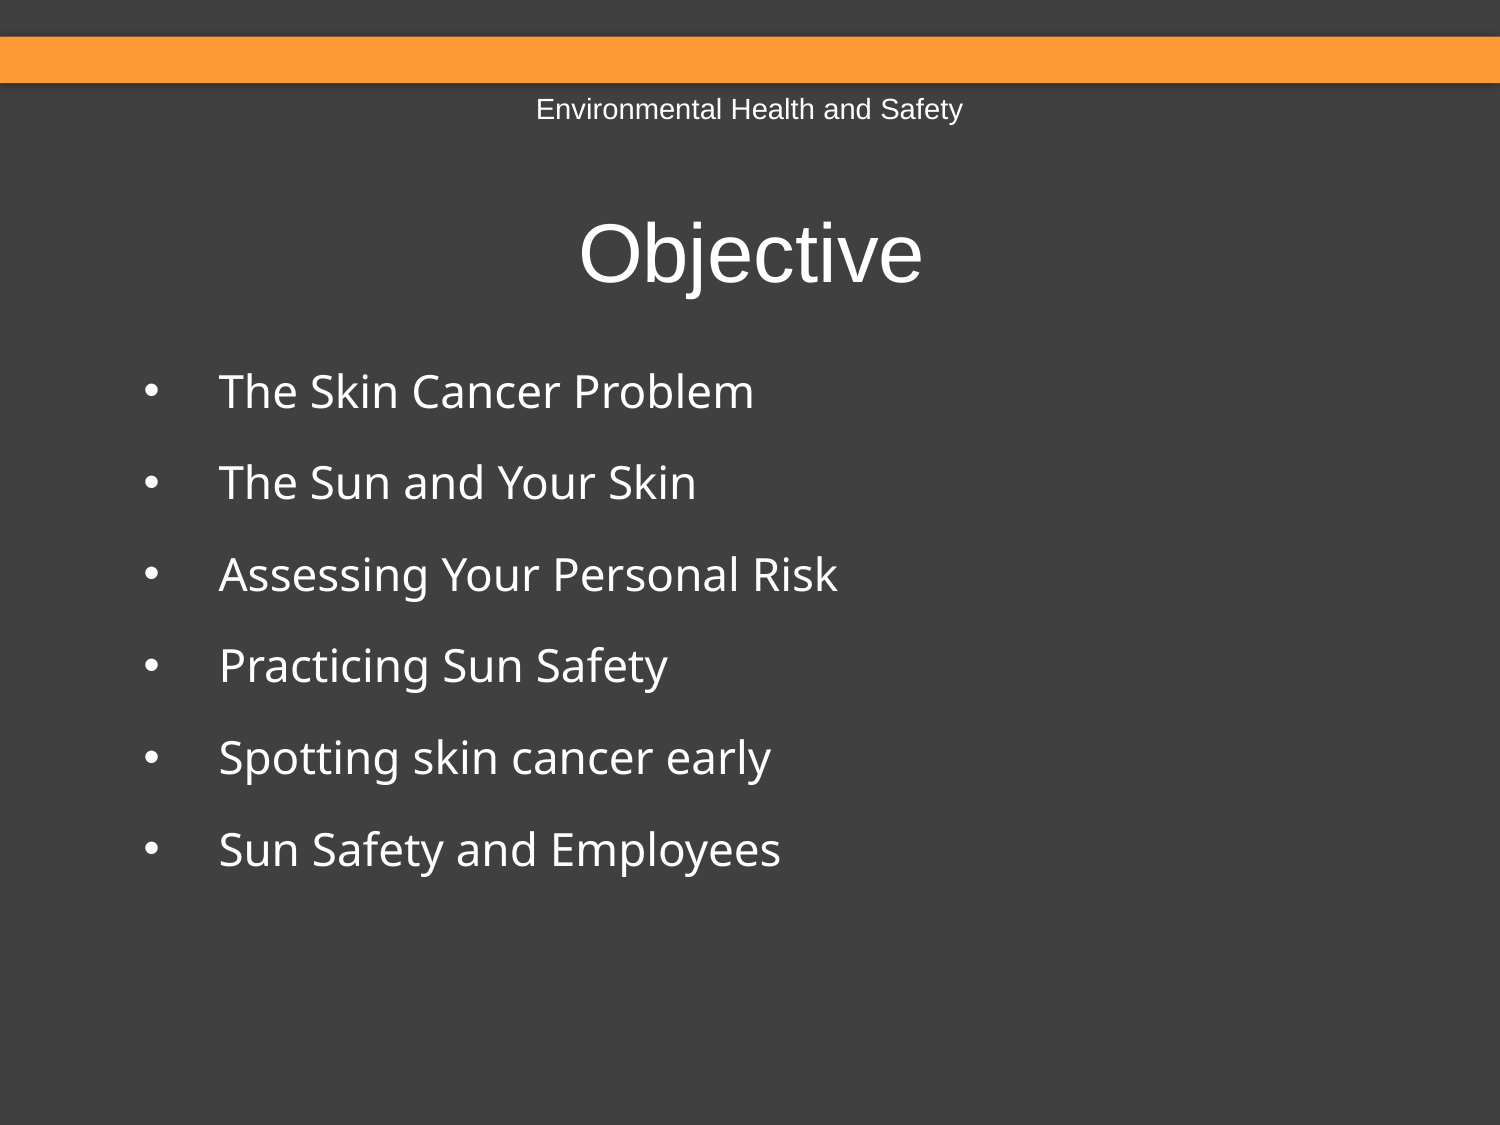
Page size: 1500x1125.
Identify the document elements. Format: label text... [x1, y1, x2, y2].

text_box The Skin Cancer Problem The Sun and Your Skin Assessing Your Personal Risk Practicing Sun Safety Spotting skin cancer early Sun Safety and Employees [128, 327, 1295, 883]
text_box Objective [226, 192, 1277, 327]
